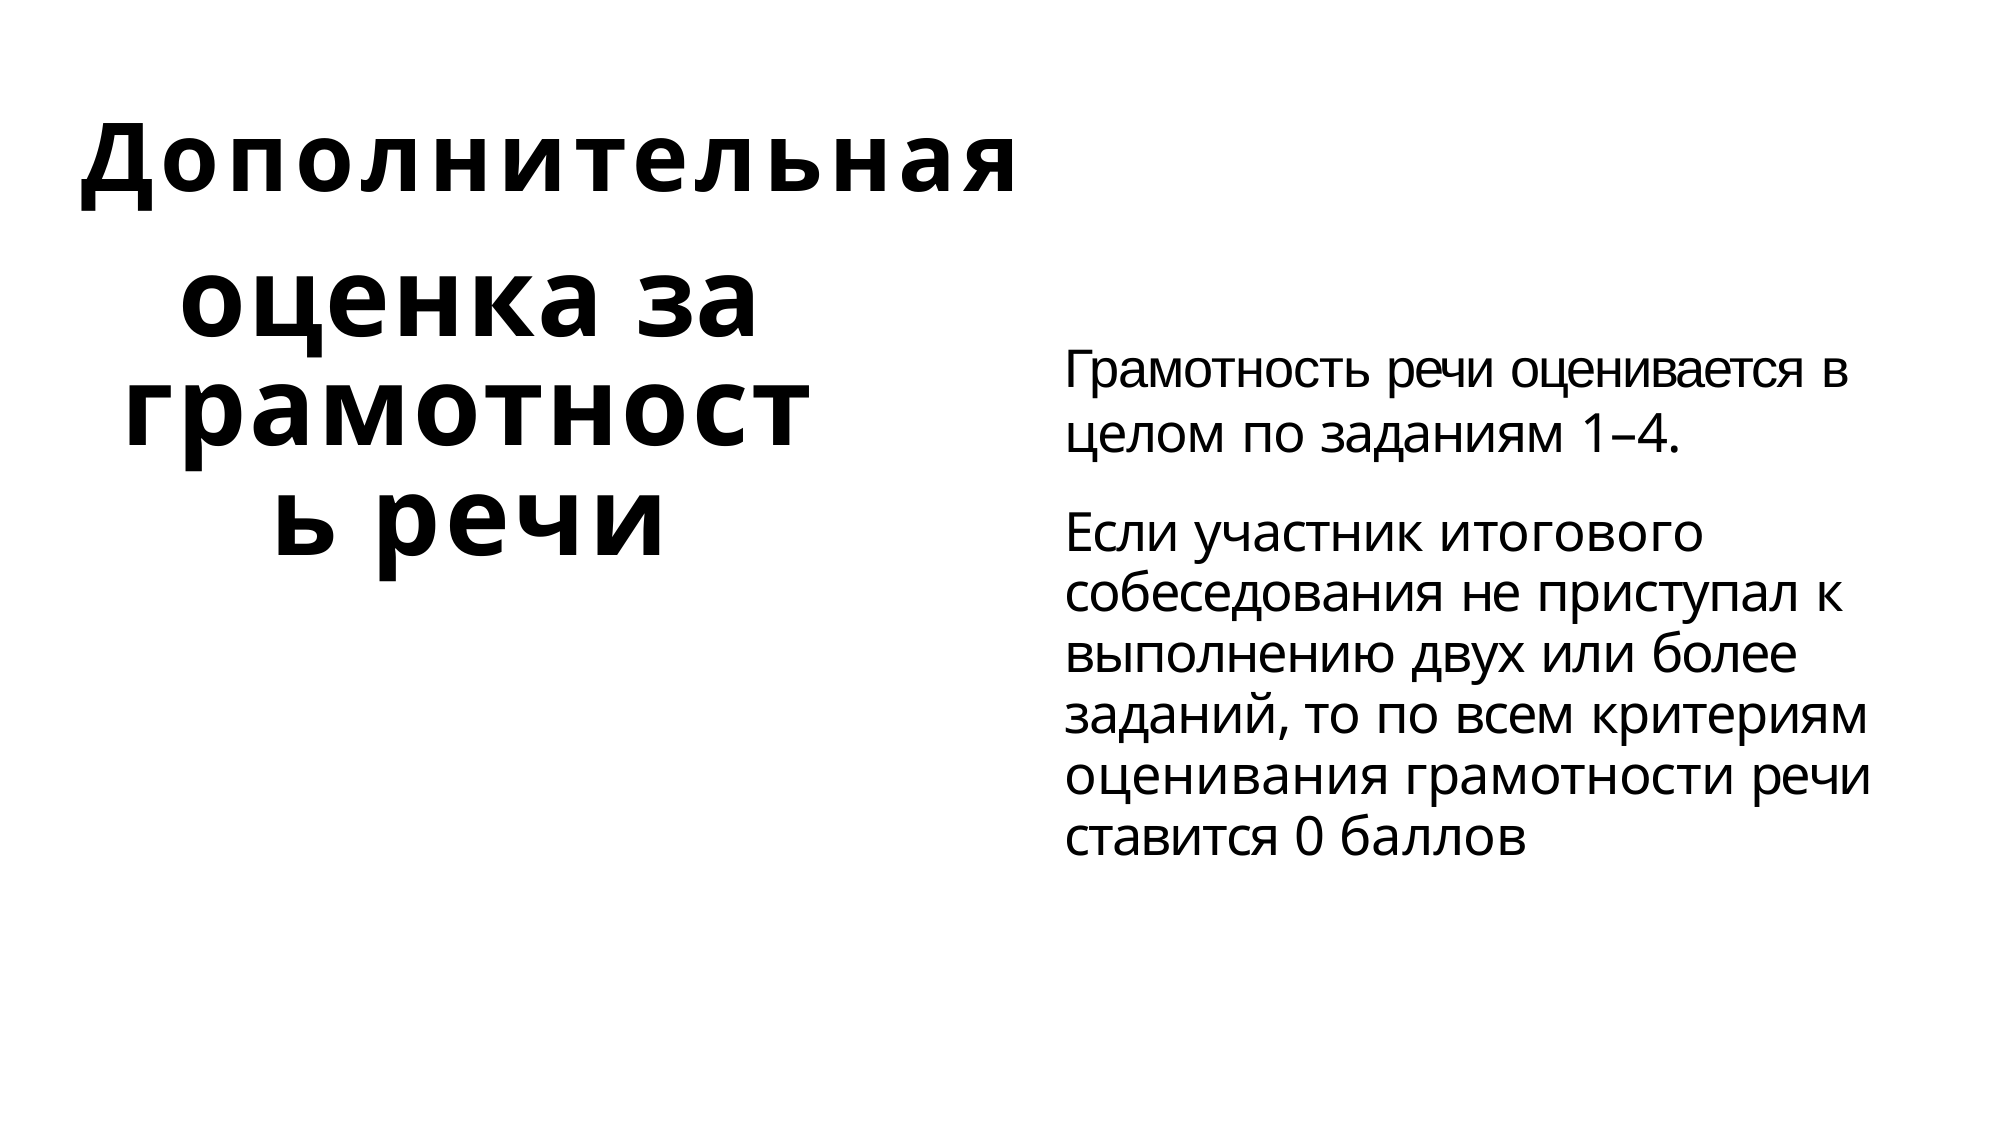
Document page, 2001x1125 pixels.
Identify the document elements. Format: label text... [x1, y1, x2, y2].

text_box оценка за грамотность речи [87, 414, 850, 577]
title Дополнительная [75, 5, 1125, 414]
text_box Грамотность речи оценивается в целом по заданиям 1–4. Если участник итогового собеседования не приступал к выполнению двух или более заданий, то по всем критериям оценивания грамотности речи ставится 0 баллов [1062, 299, 1946, 866]
